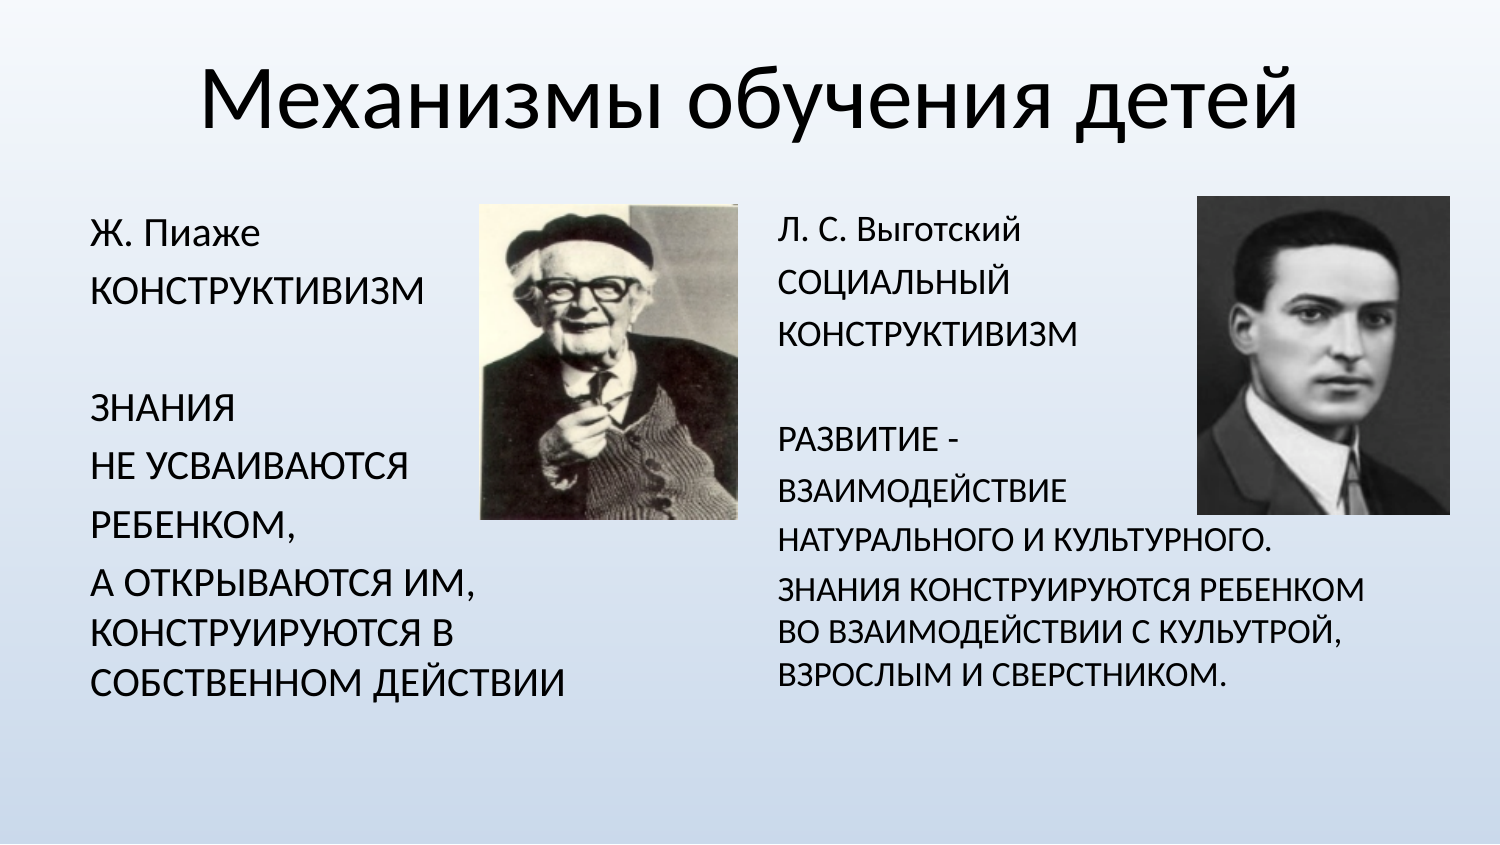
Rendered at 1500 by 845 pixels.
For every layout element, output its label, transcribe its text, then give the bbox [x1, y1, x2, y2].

list Л. С. Выготский СОЦИАЛЬНЫЙ КОНСТРУКТИВИЗМ РАЗВИТИЕ - ВЗАИМОДЕЙСТВИЕ НАТУРАЛЬНОГО И КУЛЬТУРНОГО. ЗНАНИЯ КОНСТРУИРУЮТСЯ РЕБЕНКОМ ВО ВЗАИМОДЕЙСТВИИ С КУЛЬУТРОЙ, ВЗРОСЛЫМ И СВЕРСТНИКОМ. [762, 196, 1426, 755]
picture [1197, 196, 1451, 515]
picture [479, 204, 738, 521]
title Механизмы обучения детей [74, 33, 1426, 151]
list Ж. Пиаже КОНСТРУКТИВИЗМ ЗНАНИЯ НЕ УСВАИВАЮТСЯ РЕБЕНКОМ, А ОТКРЫВАЮТСЯ ИМ, КОНСТРУИРУЮТСЯ В СОБСТВЕННОМ ДЕЙСТВИИ [74, 196, 738, 755]
